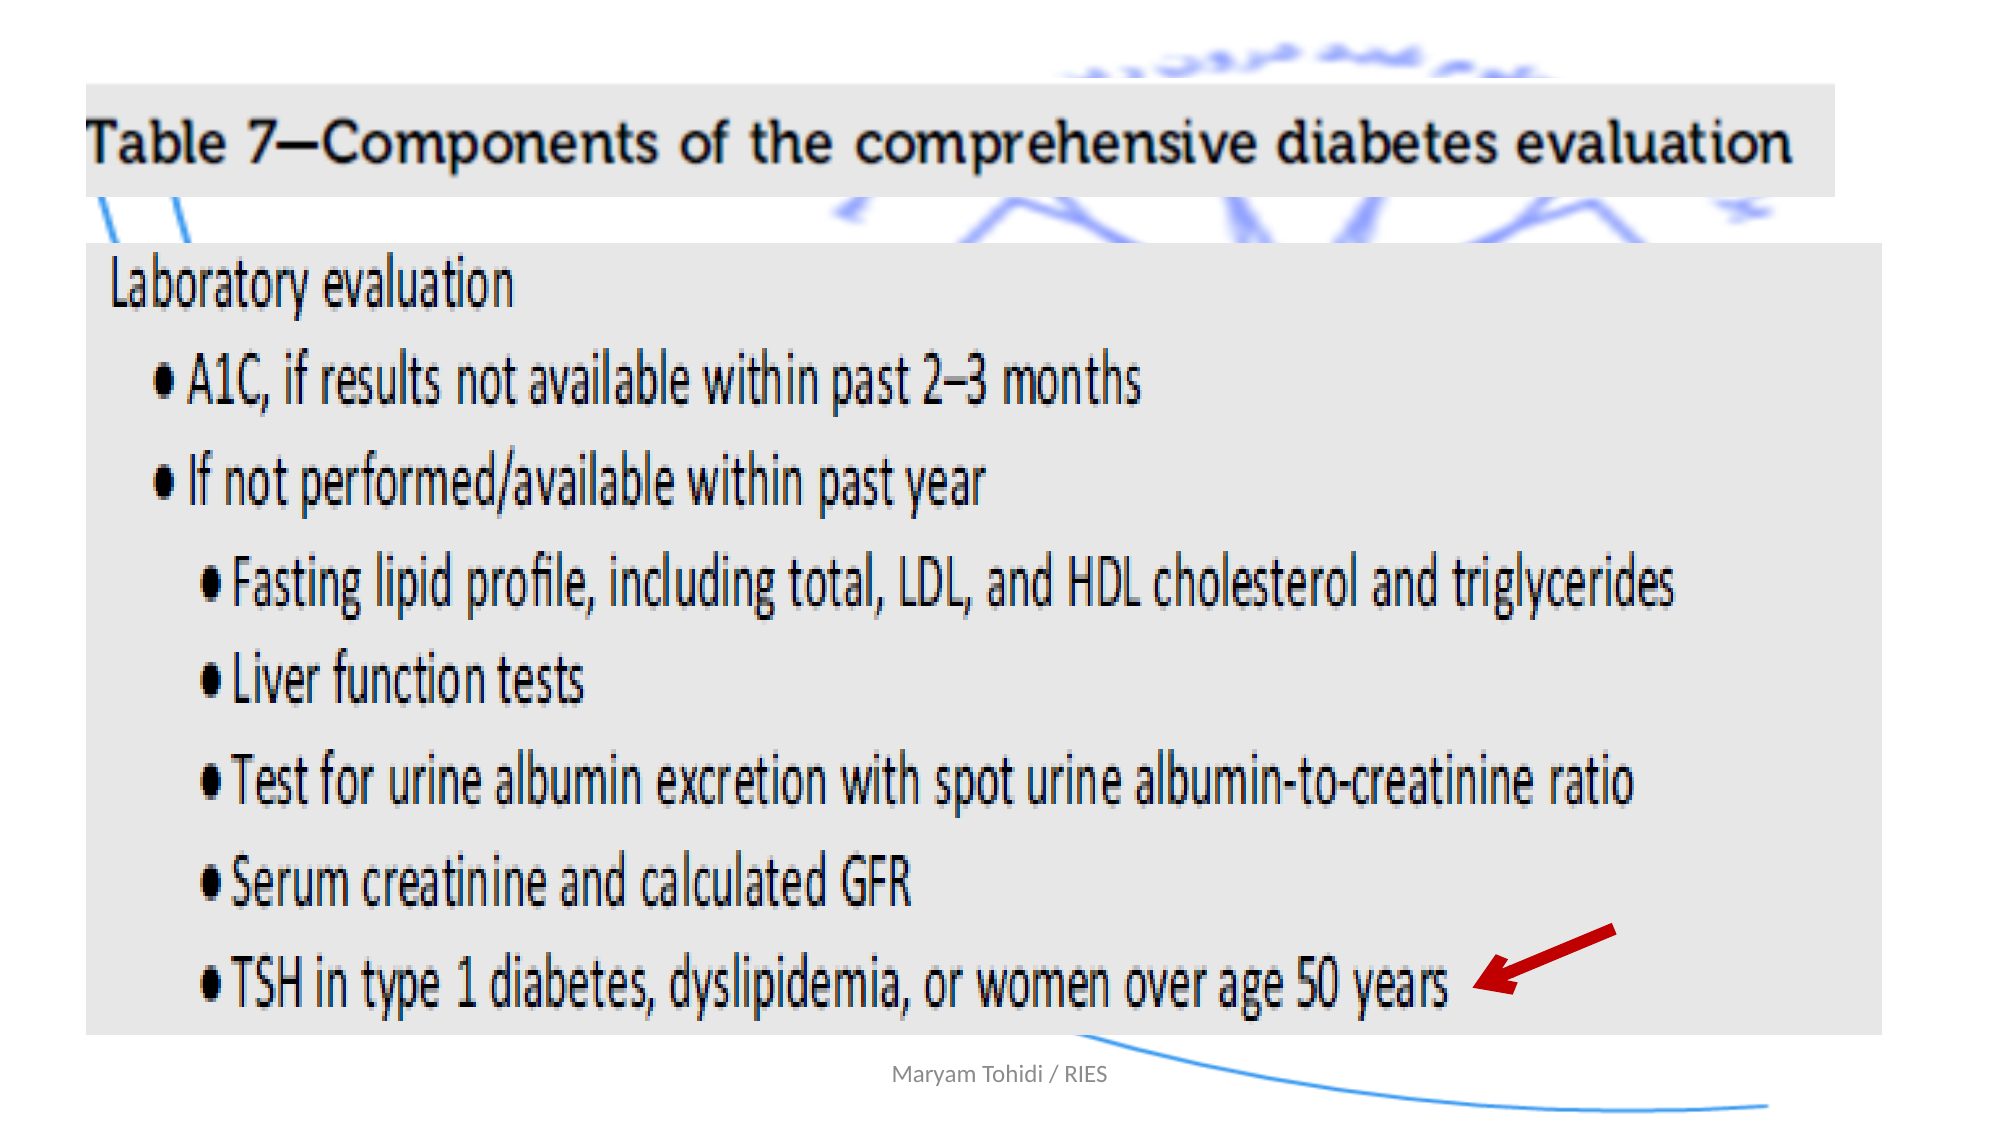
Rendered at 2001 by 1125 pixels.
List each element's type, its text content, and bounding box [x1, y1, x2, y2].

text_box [1472, 928, 1615, 988]
picture [0, 0, 2001, 1125]
footer Maryam Tohidi / RIES [683, 1046, 1317, 1103]
